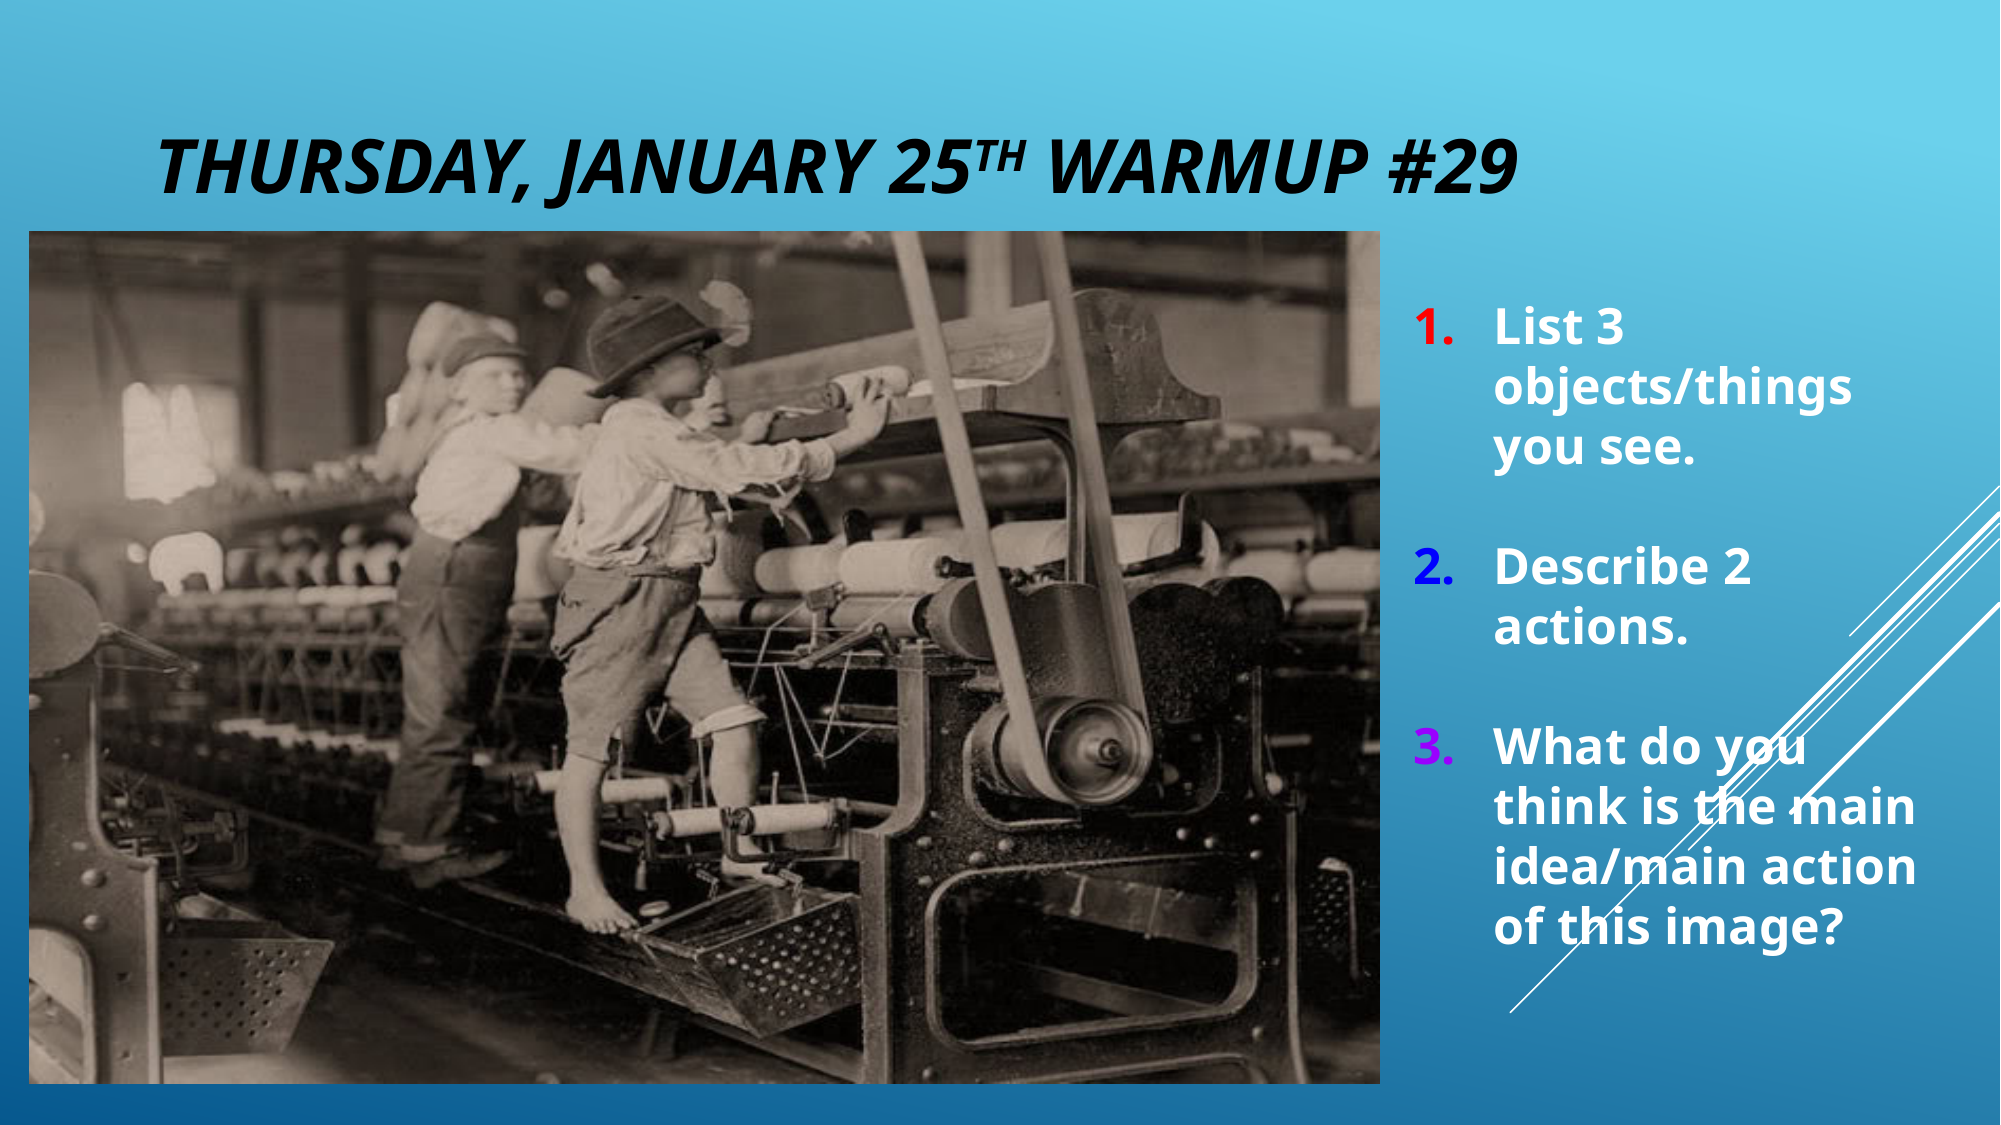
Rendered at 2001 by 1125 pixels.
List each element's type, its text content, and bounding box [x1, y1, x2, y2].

text_box List 3 objects/things you see. Describe 2 actions. What do you think is the main idea/main action of this image? [1380, 287, 1961, 963]
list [28, 230, 1380, 1084]
title Thursday, January 25th WARMUP #29 [139, 40, 1892, 287]
